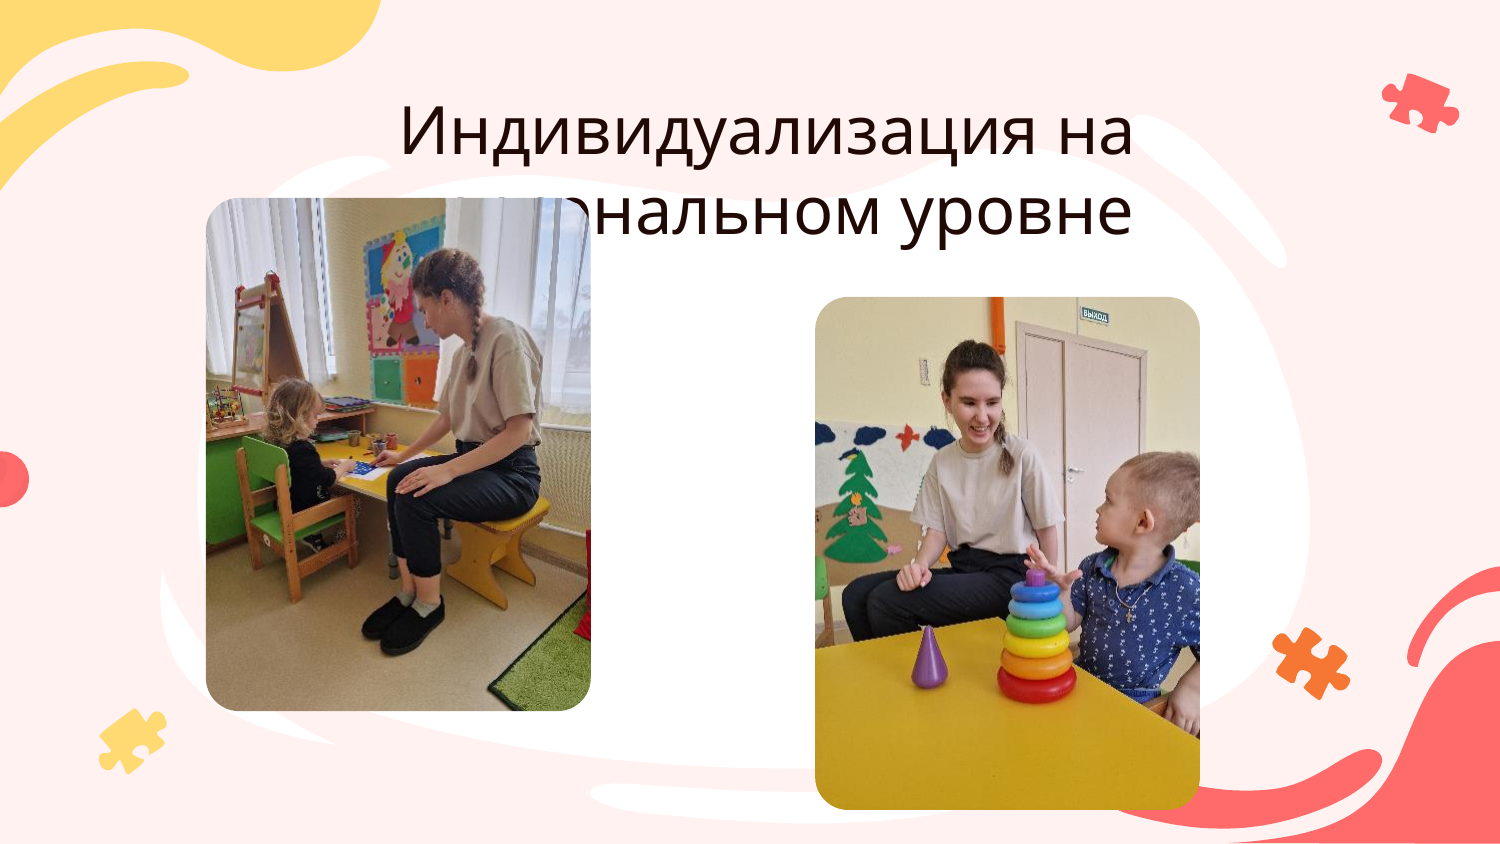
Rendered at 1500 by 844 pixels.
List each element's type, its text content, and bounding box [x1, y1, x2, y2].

picture [814, 296, 1201, 811]
picture [205, 197, 591, 712]
title Индивидуализация на персональном уровне [153, 72, 1382, 167]
